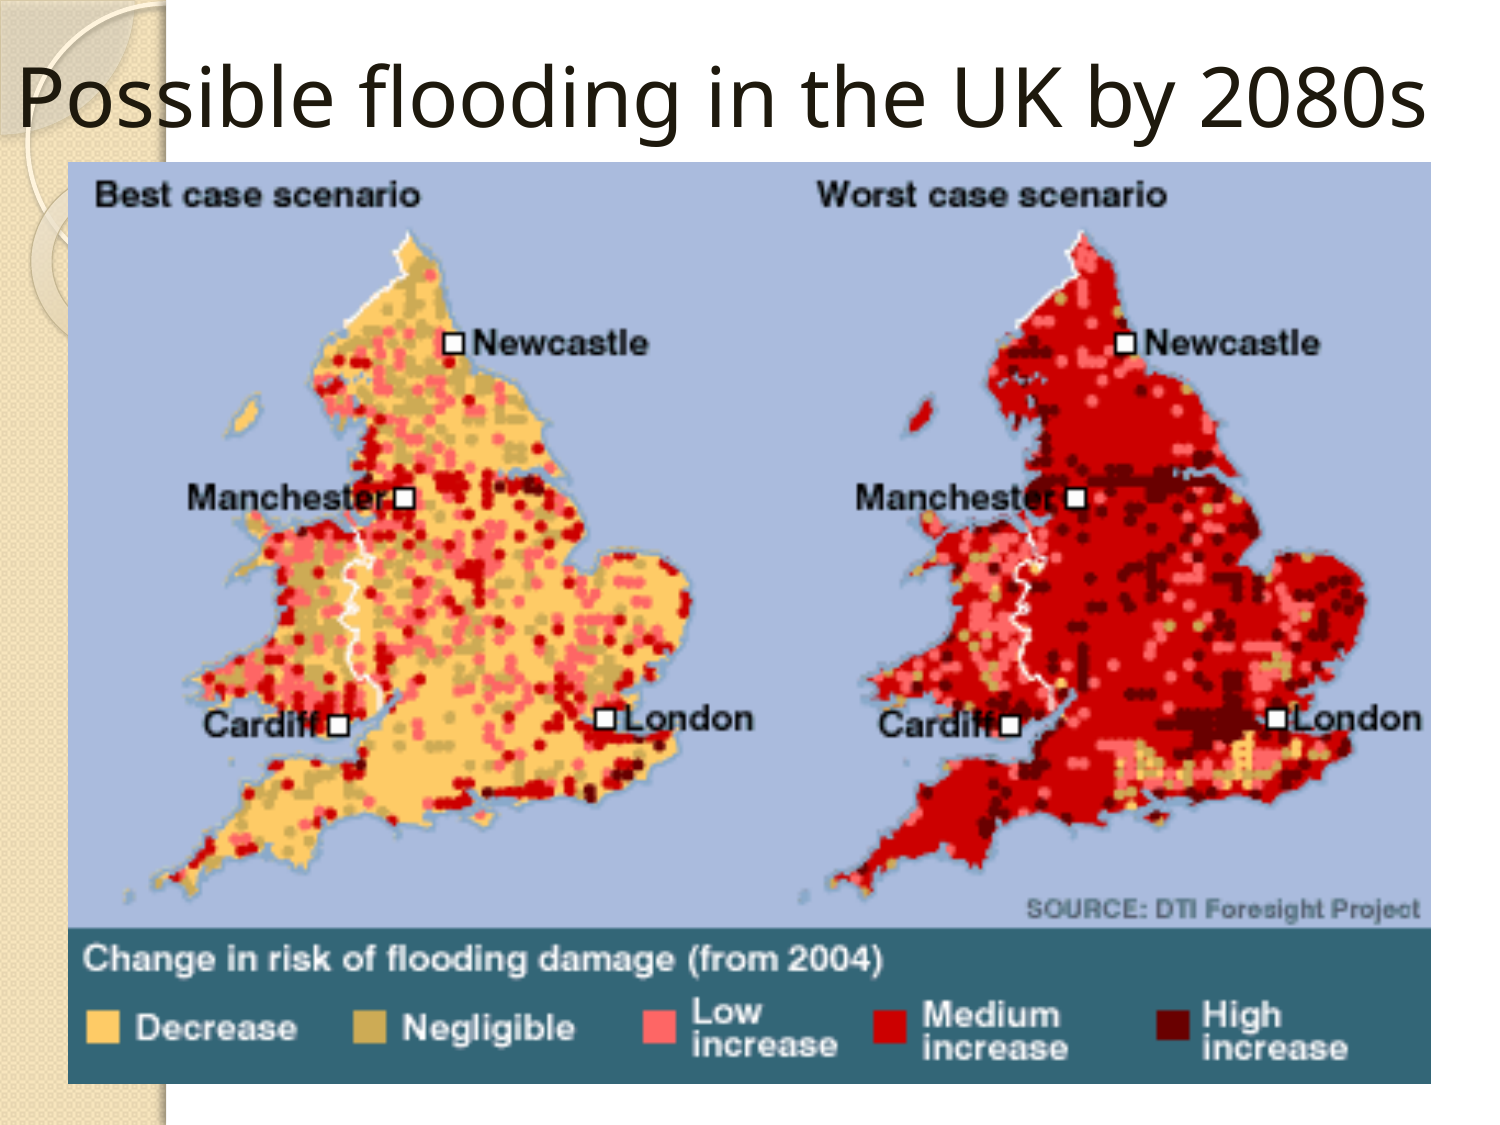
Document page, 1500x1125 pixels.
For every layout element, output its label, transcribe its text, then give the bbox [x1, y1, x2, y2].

title Possible flooding in the UK by 2080s [0, 0, 1500, 188]
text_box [68, 162, 1434, 1087]
